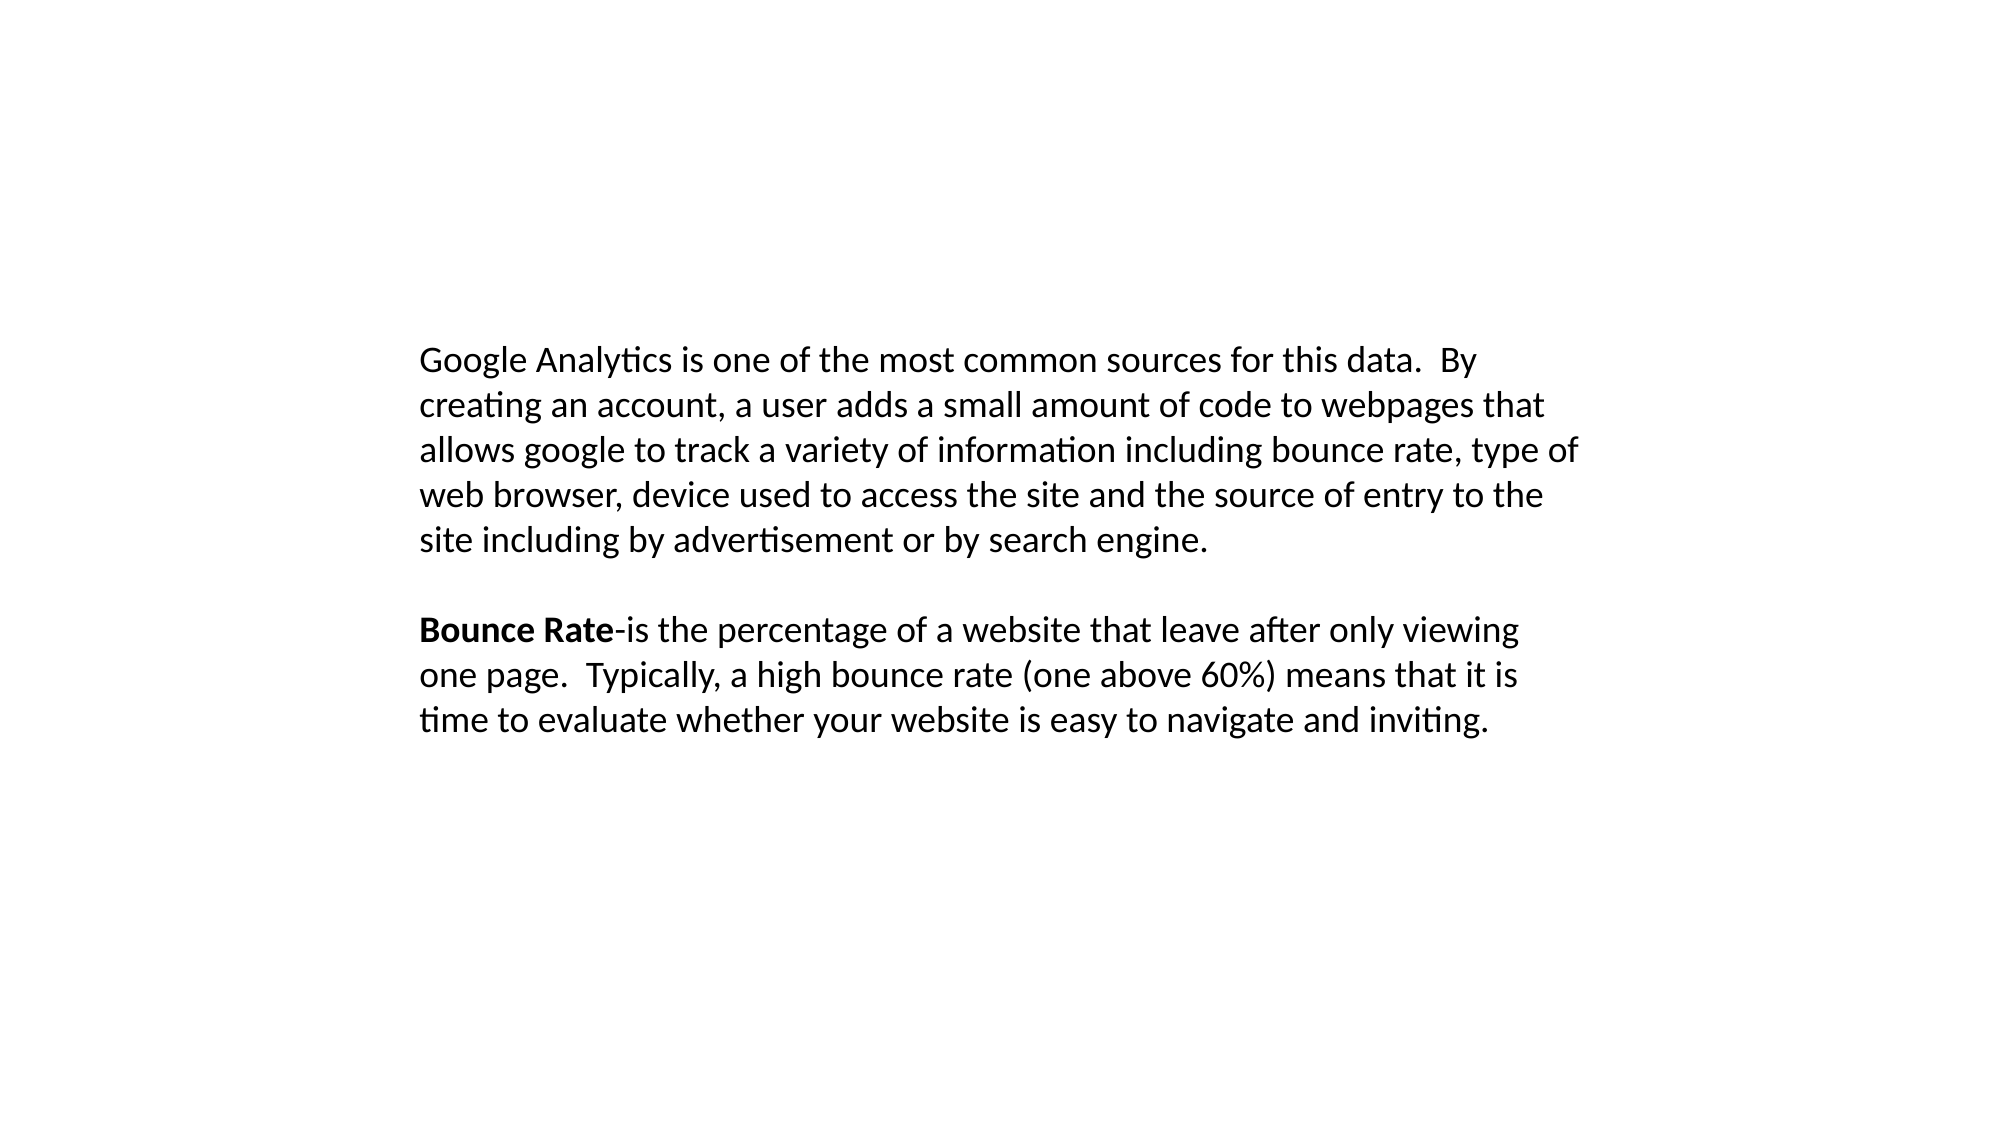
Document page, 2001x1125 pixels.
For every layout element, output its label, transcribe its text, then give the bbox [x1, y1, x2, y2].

text_box Google Analytics is one of the most common sources for this data. By creating an account, a user adds a small amount of code to webpages that allows google to track a variety of information including bounce rate, type of web browser, device used to access the site and the source of entry to the site including by advertisement or by search engine. Bounce Rate-is the percentage of a website that leave after only viewing one page. Typically, a high bounce rate (one above 60%) means that it is time to evaluate whether your website is easy to navigate and inviting. [404, 327, 1596, 793]
